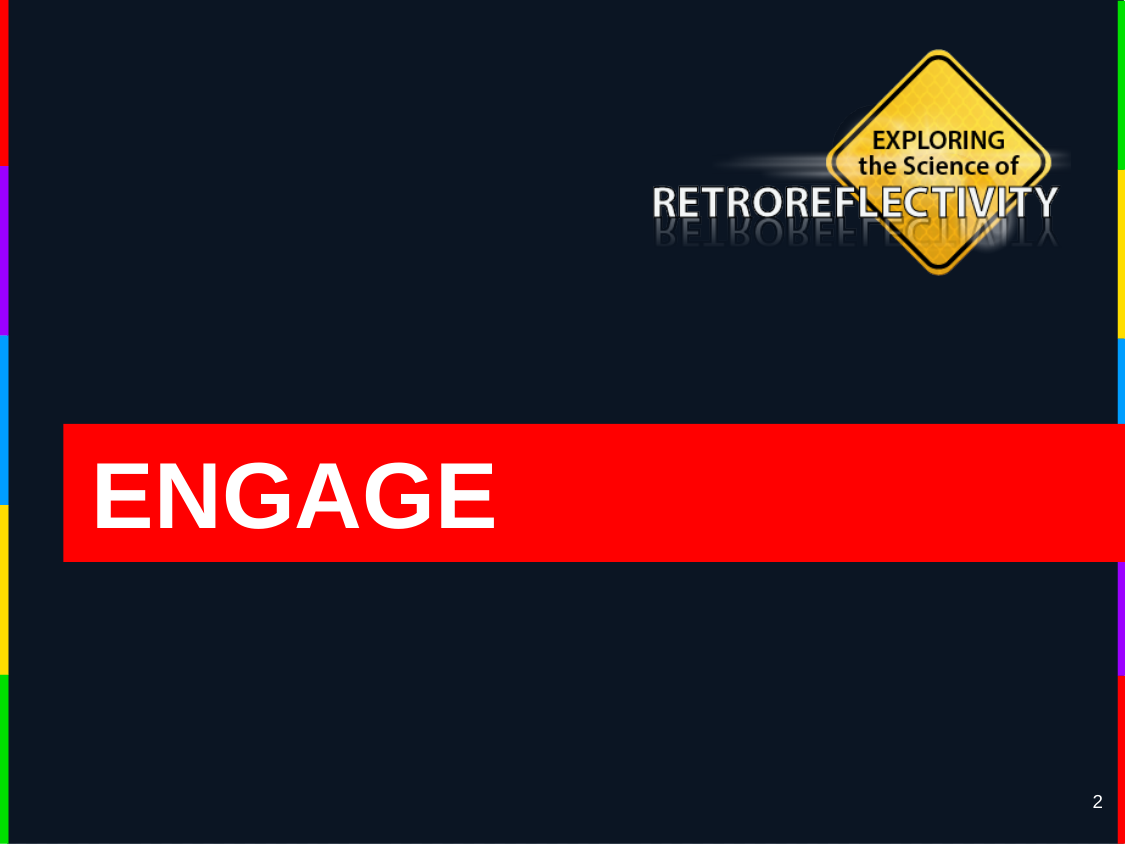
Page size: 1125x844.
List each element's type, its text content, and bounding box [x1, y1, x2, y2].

text_box [61, 422, 1125, 564]
text_box 2 [1077, 768, 1125, 833]
picture [0, 0, 1125, 844]
title ENGAGE [76, 423, 1048, 562]
